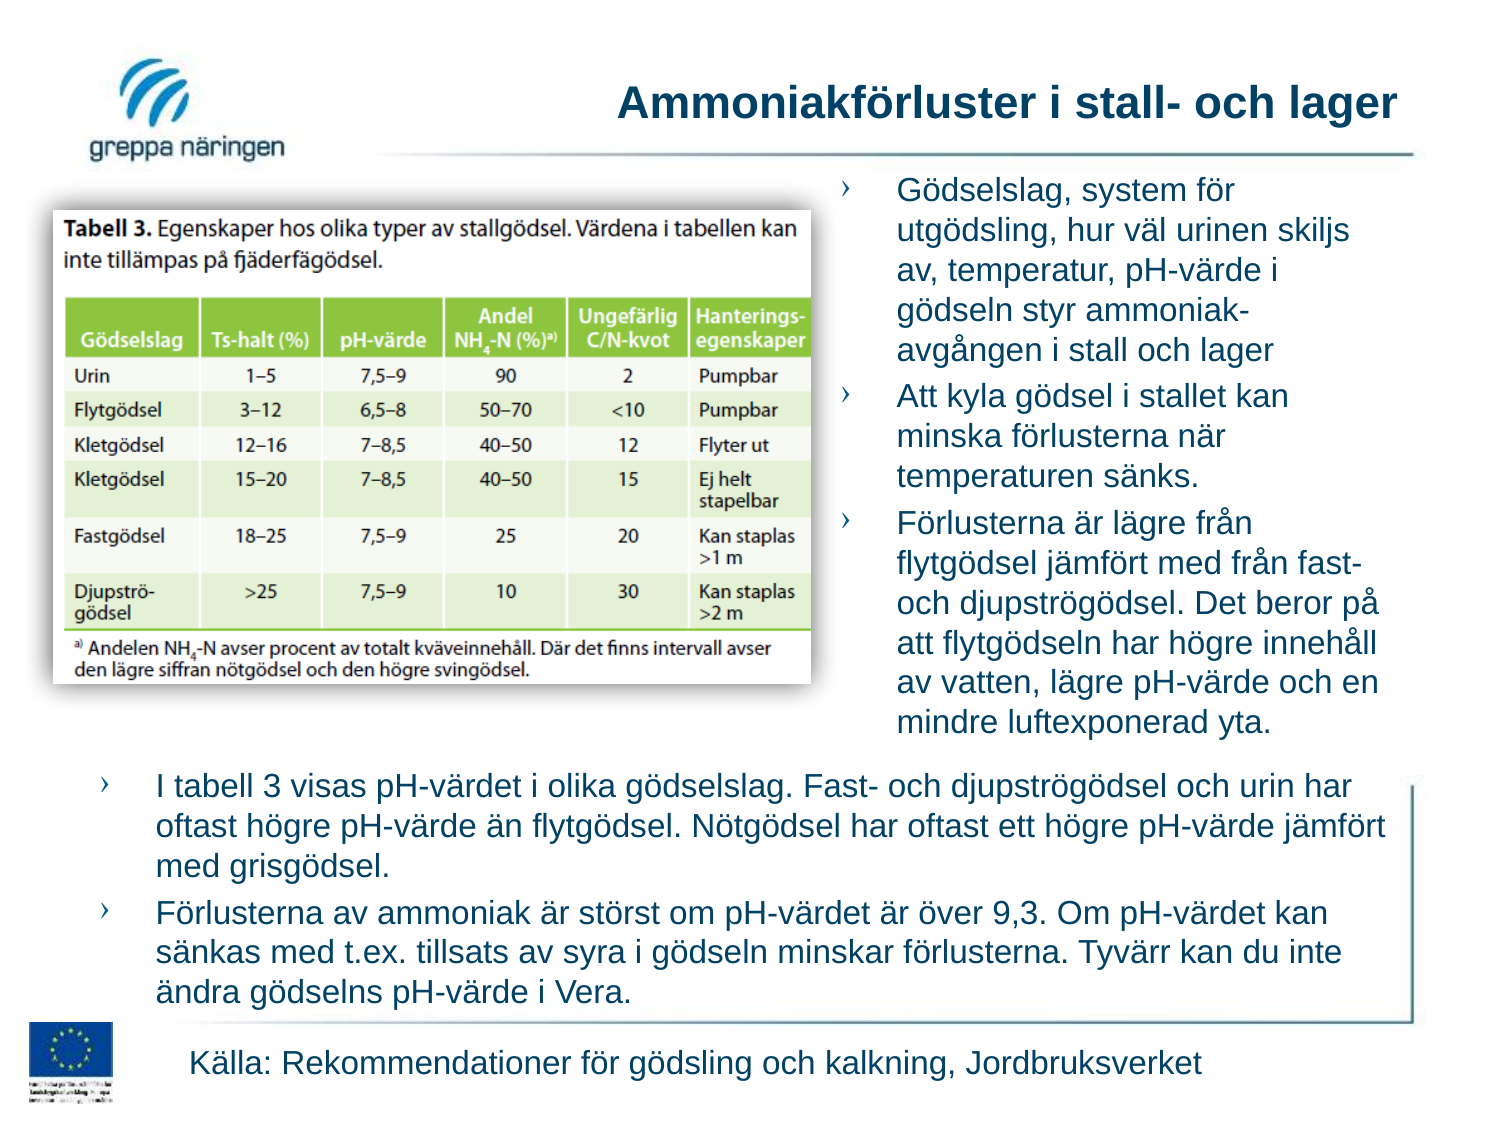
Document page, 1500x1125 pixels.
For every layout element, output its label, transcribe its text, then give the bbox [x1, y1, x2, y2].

title Ammoniakförluster i stall- och lager [90, 55, 1414, 145]
text_box Gödselslag, system för utgödsling, hur väl urinen skiljs av, temperatur, pH-värde i gödseln styr ammoniak-avgången i stall och lager Att kyla gödsel i stallet kan minska förlusterna när temperaturen sänks. Förlusterna är lägre från flytgödsel jämfört med från fast- och djupströgödsel. Det beror på att flytgödseln har högre innehåll av vatten, lägre pH-värde och en mindre luftexponerad yta. [825, 160, 1412, 733]
list I tabell 3 visas pH-värdet i olika gödselslag. Fast- och djupströgödsel och urin har oftast högre pH-värde än flytgödsel. Nötgödsel har oftast ett högre pH-värde jämfört med grisgödsel. Förlusterna av ammoniak är störst om pH-värdet är över 9,3. Om pH-värdet kan sänkas med t.ex. tillsats av syra i gödseln minskar förlusterna. Tyvärr kan du inte ändra gödselns pH-värde i Vera. [84, 756, 1407, 1003]
picture [0, 0, 1500, 172]
picture [53, 210, 811, 684]
picture [0, 775, 1500, 1104]
text_box Källa: Rekommendationer för gödsling och kalkning, Jordbruksverket [174, 1034, 1326, 1089]
